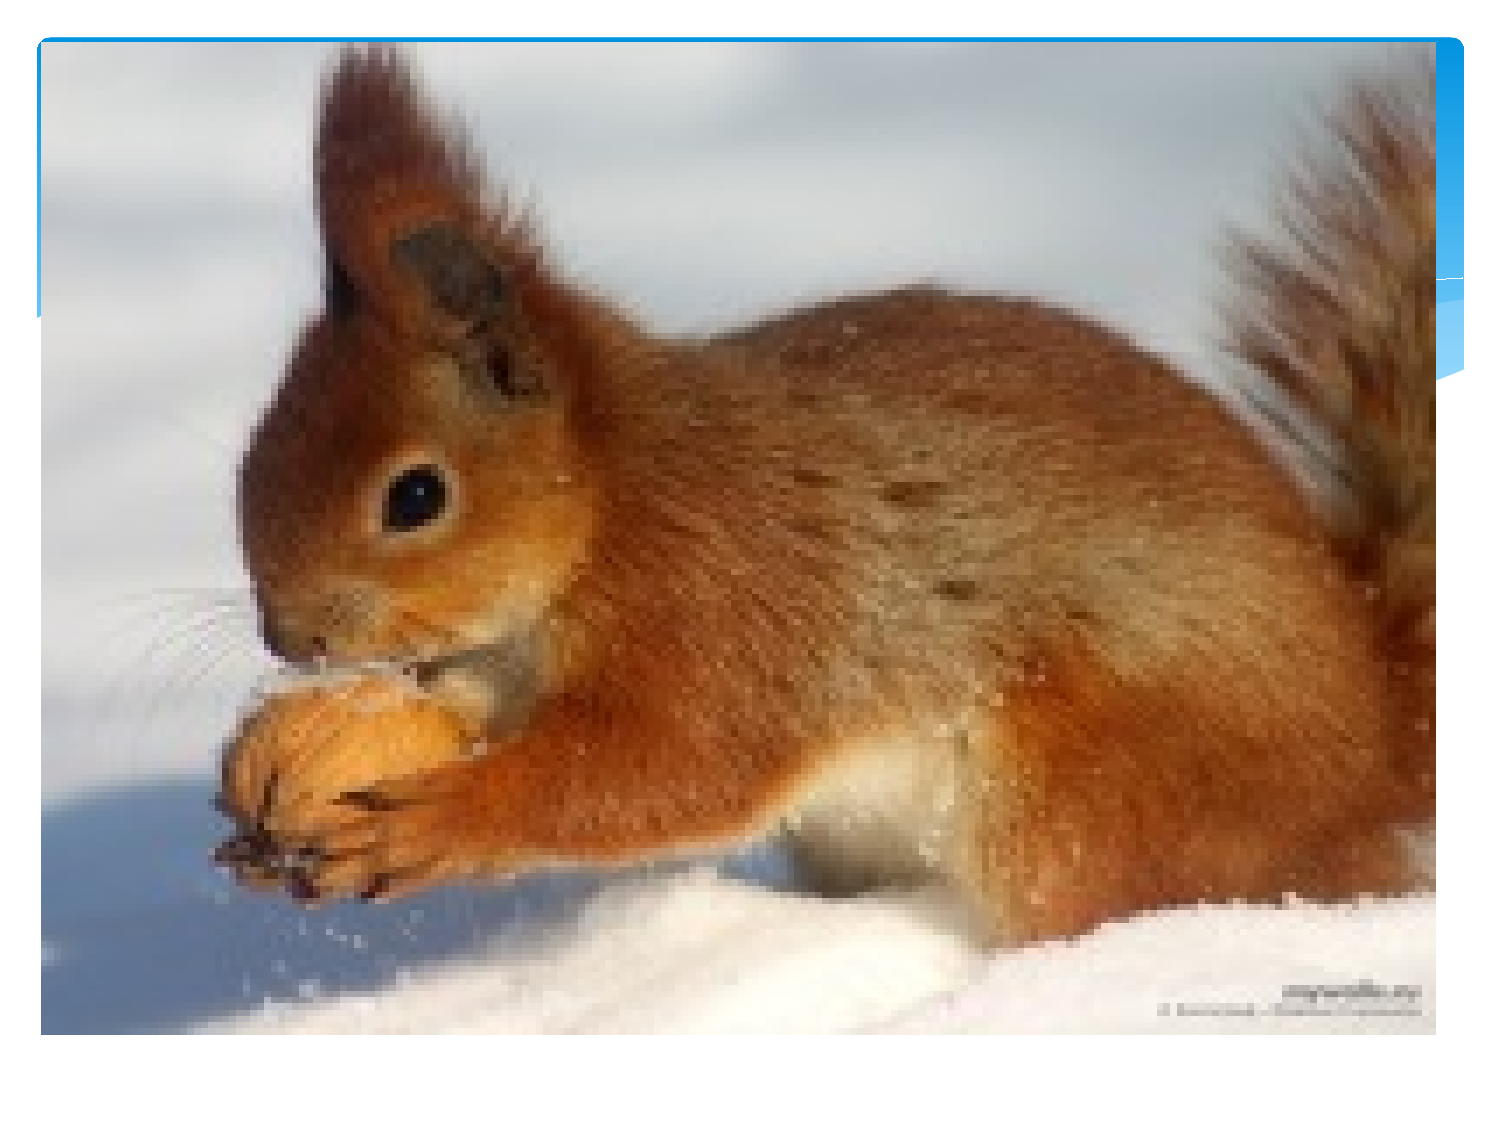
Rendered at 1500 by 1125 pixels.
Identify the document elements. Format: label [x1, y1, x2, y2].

picture [41, 43, 1436, 1036]
